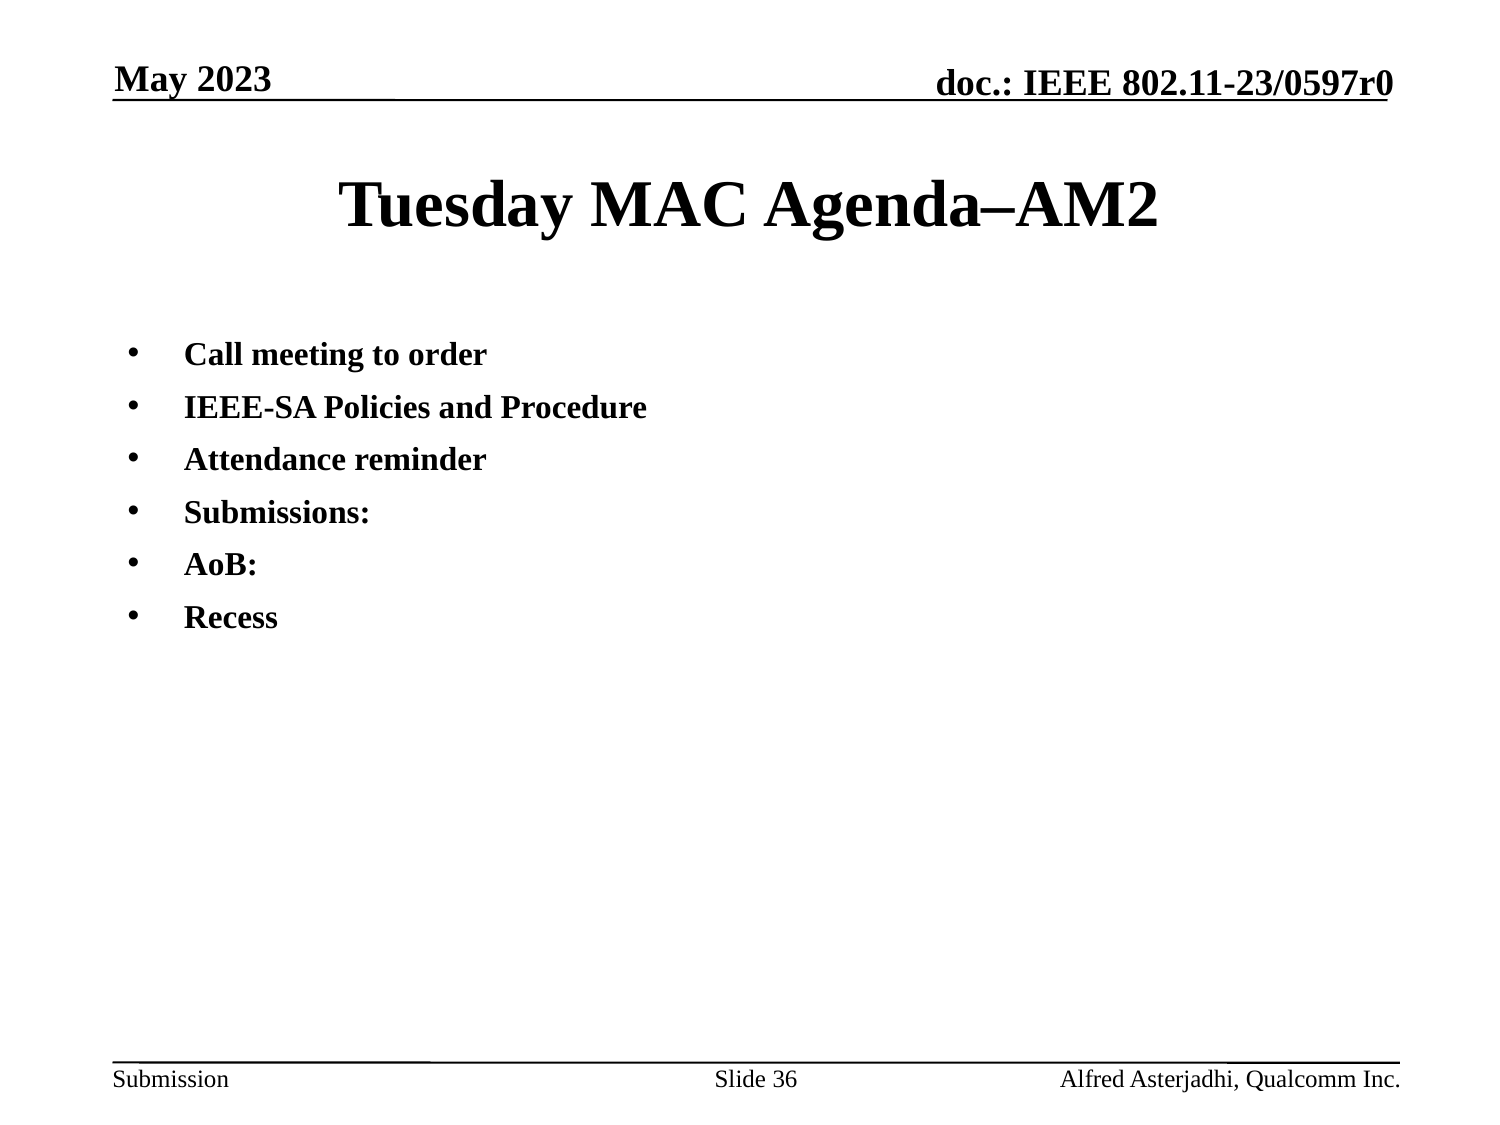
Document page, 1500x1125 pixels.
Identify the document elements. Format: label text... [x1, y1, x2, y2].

footer Alfred Asterjadhi, Qualcomm Inc. [878, 1061, 1402, 1093]
list Call meeting to order IEEE-SA Policies and Procedure Attendance reminder Submissions: AoB: Recess [112, 324, 1388, 1063]
title Tuesday MAC Agenda–AM2 [112, 112, 1388, 288]
slide_number Slide 36 [712, 1061, 800, 1123]
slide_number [114, 54, 423, 100]
